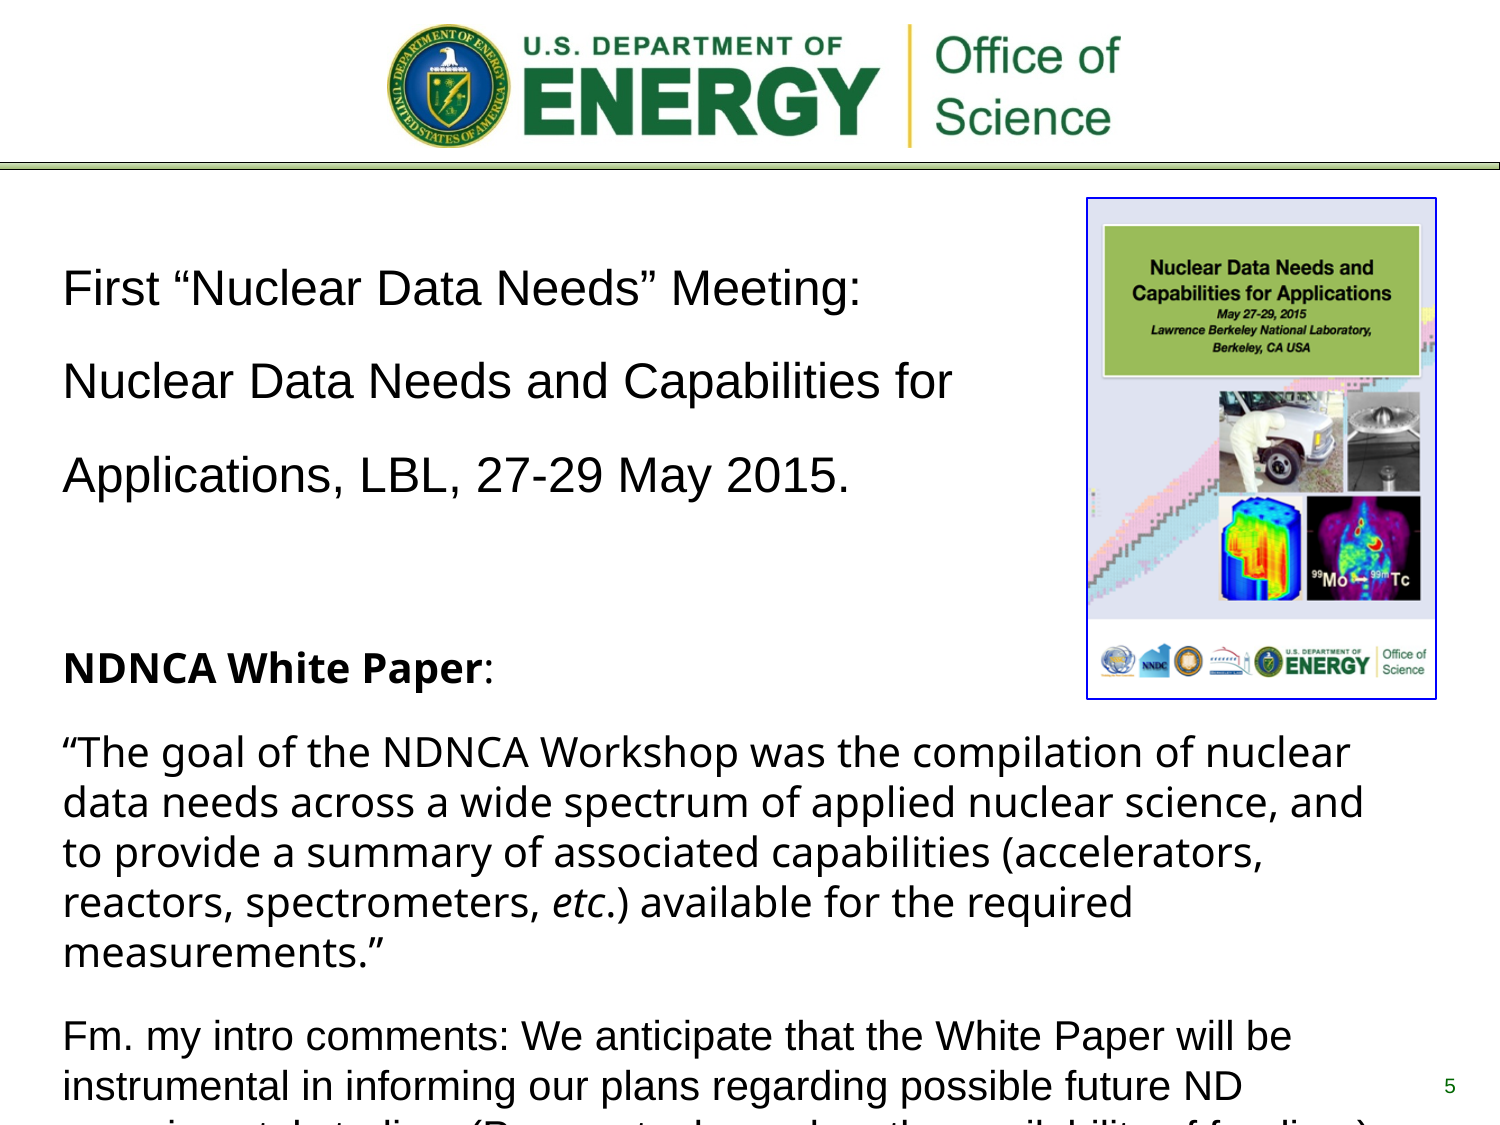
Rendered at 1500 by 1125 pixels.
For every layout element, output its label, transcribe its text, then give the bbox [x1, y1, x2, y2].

picture [1088, 198, 1436, 699]
text_box First “Nuclear Data Needs” Meeting: Nuclear Data Needs and Capabilities for Applications, LBL, 27-29 May 2015. NDNCA White Paper: “The goal of the NDNCA Workshop was the compilation of nuclear data needs across a wide spectrum of applied nuclear science, and to provide a summary of associated capabilities (accelerators, reactors, spectrometers, etc.) available for the required measurements.” Fm. my intro comments: We anticipate that the White Paper will be instrumental in informing our plans regarding possible future ND experimental studies. (Prospects depend on the availability of funding.) [47, 248, 1415, 1125]
picture [387, 24, 1121, 148]
